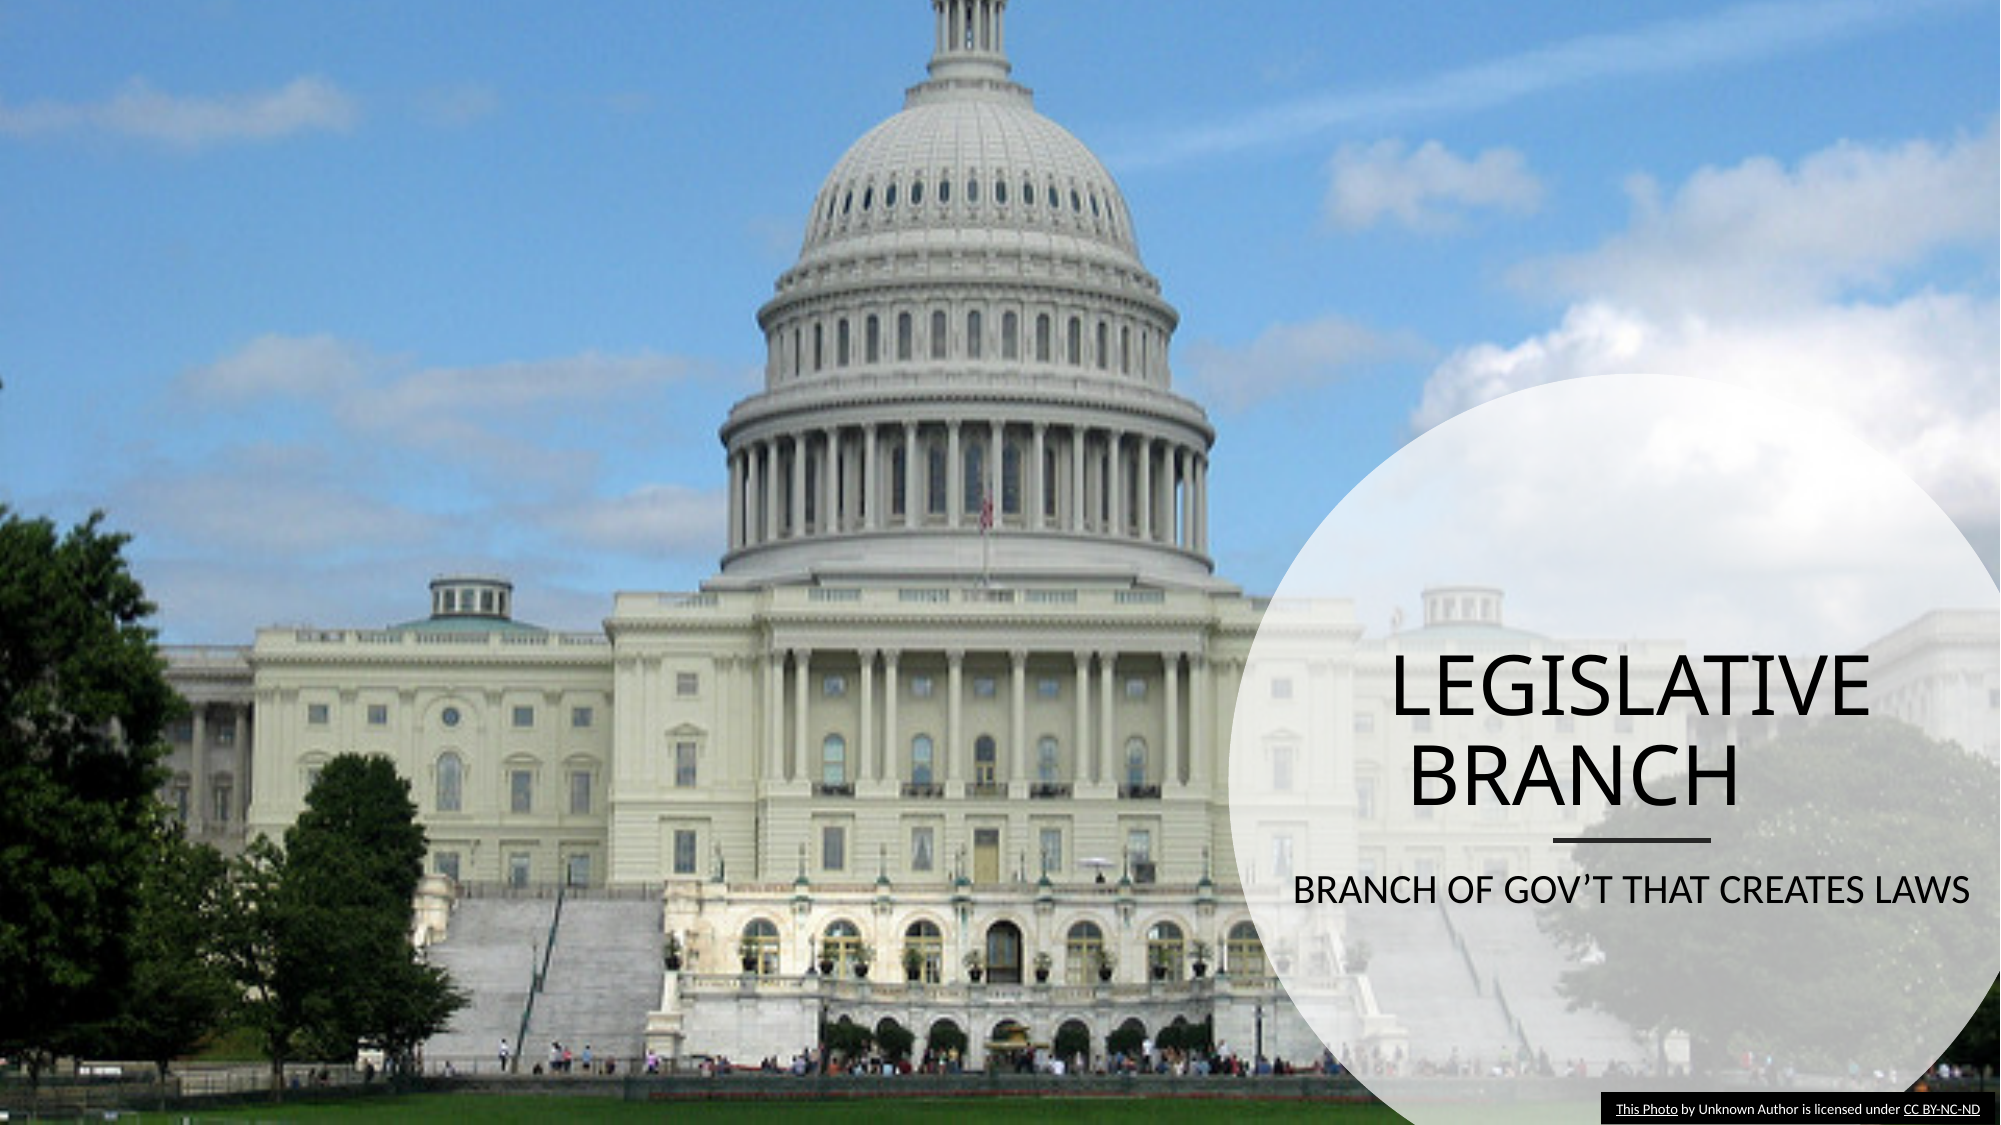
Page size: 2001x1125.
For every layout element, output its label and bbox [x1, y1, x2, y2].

list [0, 0, 2000, 1125]
